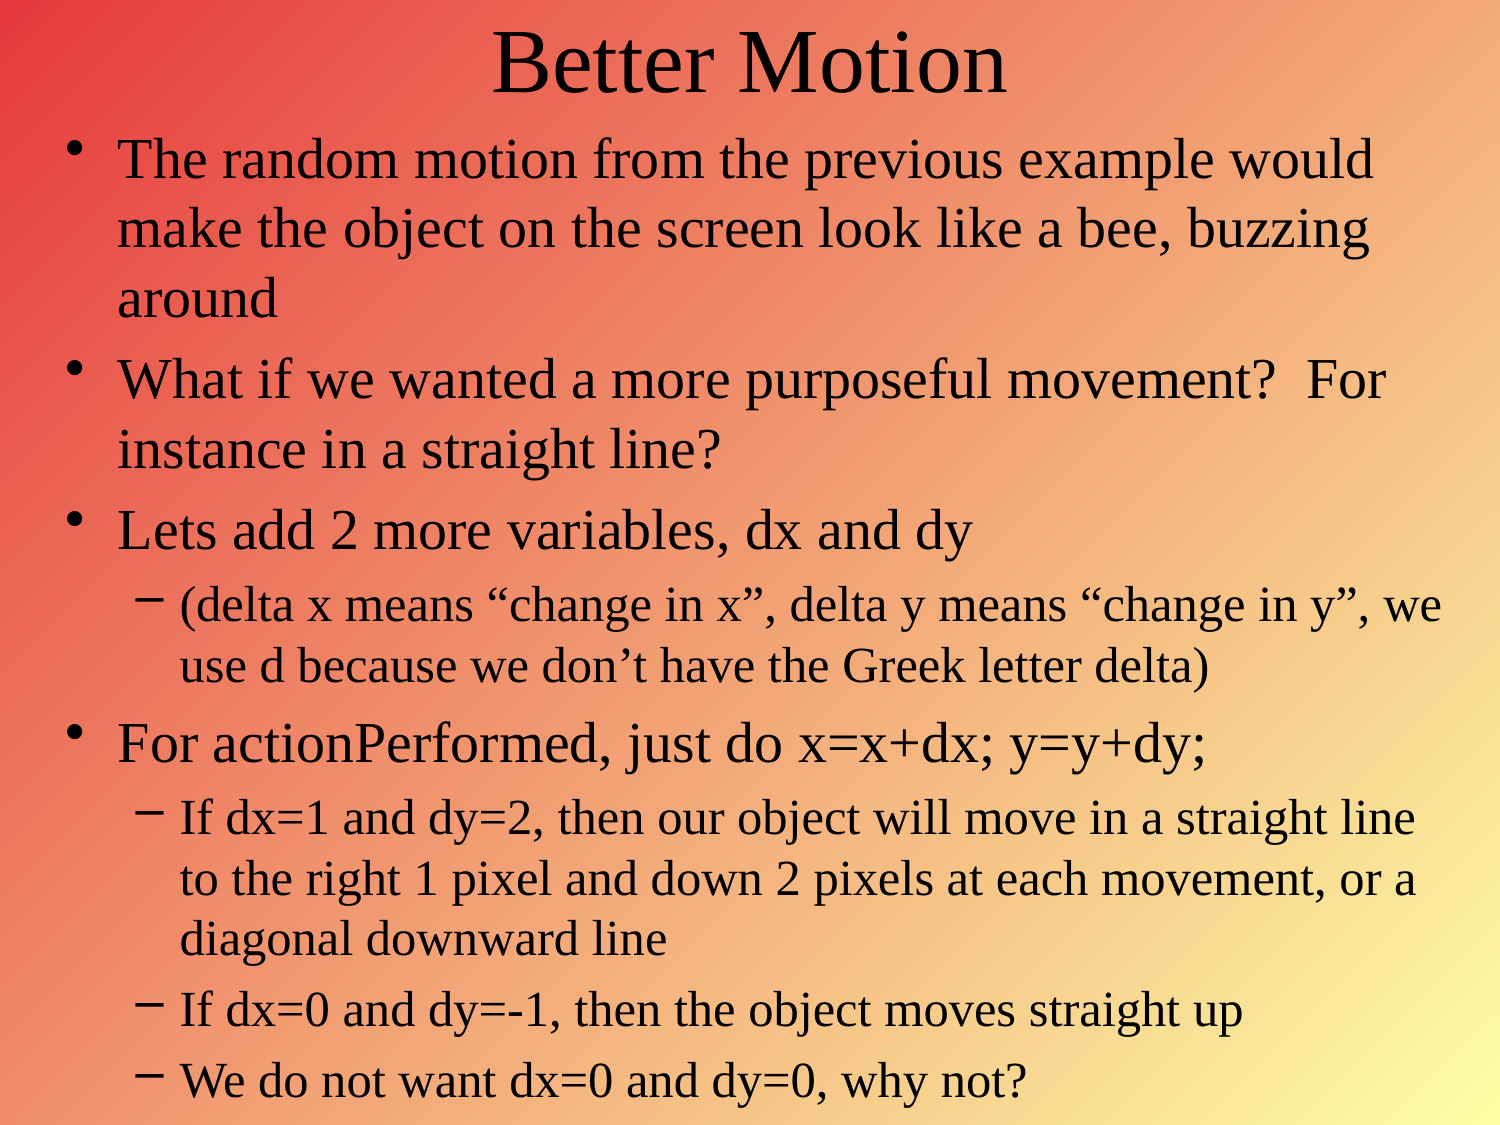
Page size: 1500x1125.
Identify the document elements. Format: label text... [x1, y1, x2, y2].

title Better Motion [112, 0, 1388, 112]
list The random motion from the previous example would make the object on the screen look like a bee, buzzing around What if we wanted a more purposeful movement? For instance in a straight line? Lets add 2 more variables, dx and dy (delta x means “change in x”, delta y means “change in y”, we use d because we don’t have the Greek letter delta) For actionPerformed, just do x=x+dx; y=y+dy; If dx=1 and dy=2, then our object will move in a straight line to the right 1 pixel and down 2 pixels at each movement, or a diagonal downward line If dx=0 and dy=-1, then the object moves straight up We do not want dx=0 and dy=0, why not? [50, 112, 1475, 1125]
